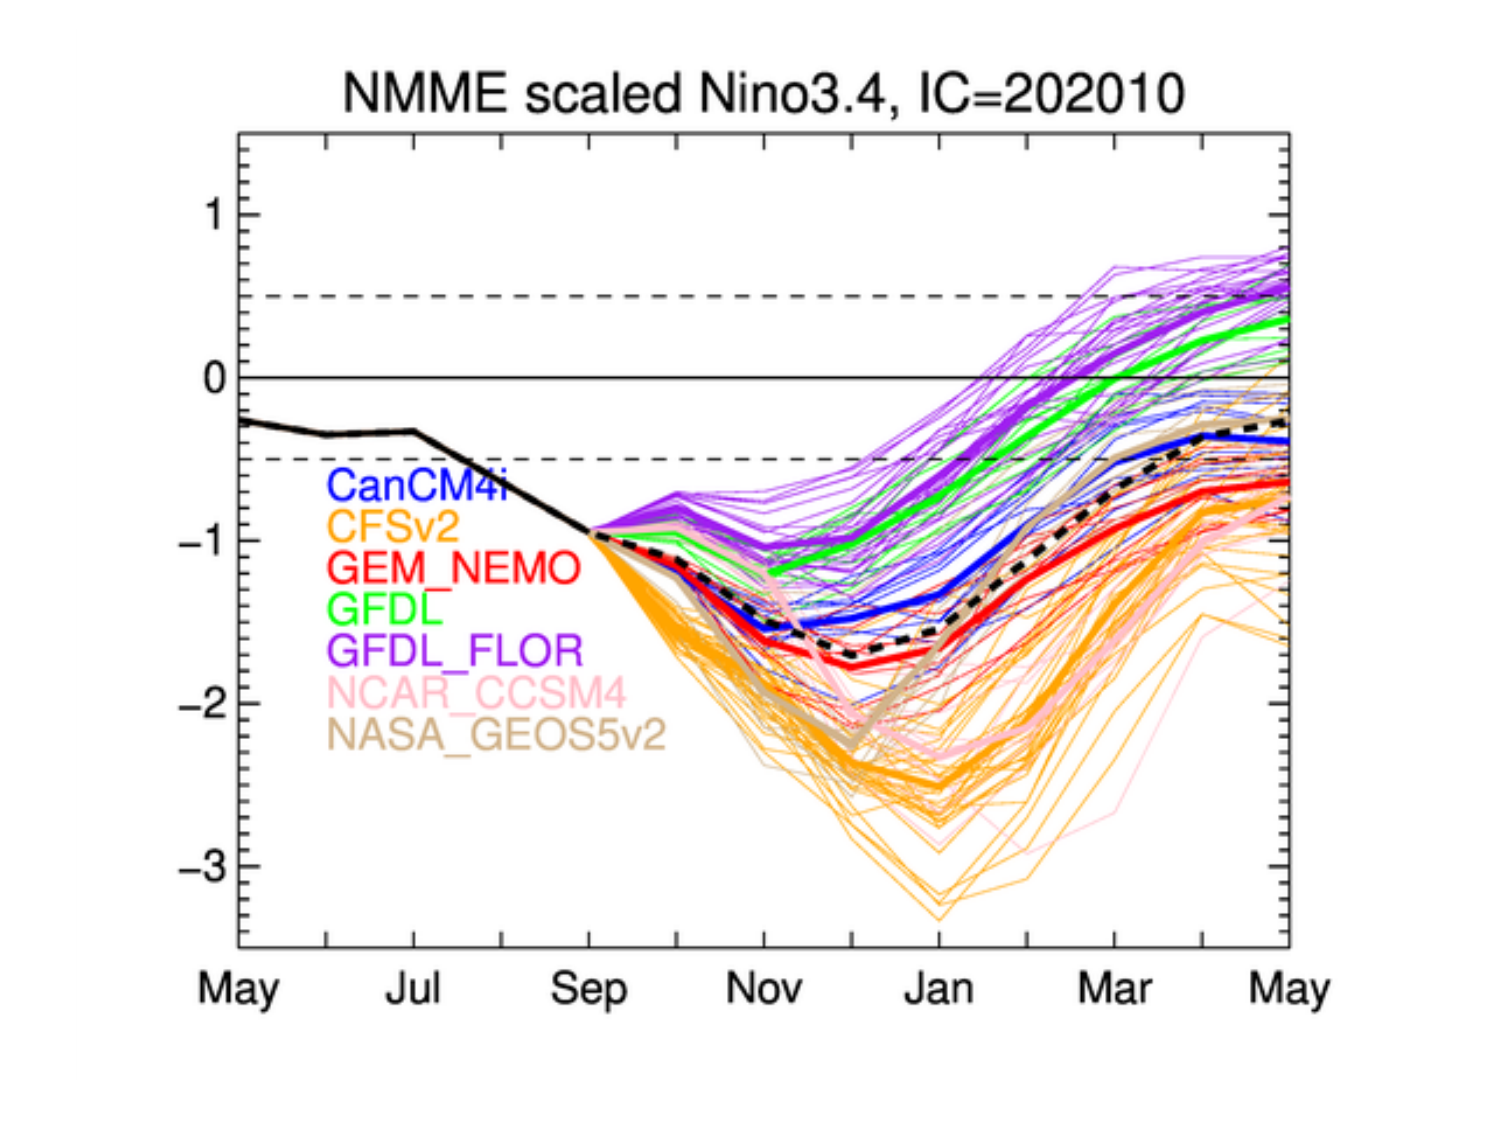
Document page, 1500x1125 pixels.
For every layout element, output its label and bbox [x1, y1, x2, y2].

picture [74, 29, 1389, 1081]
